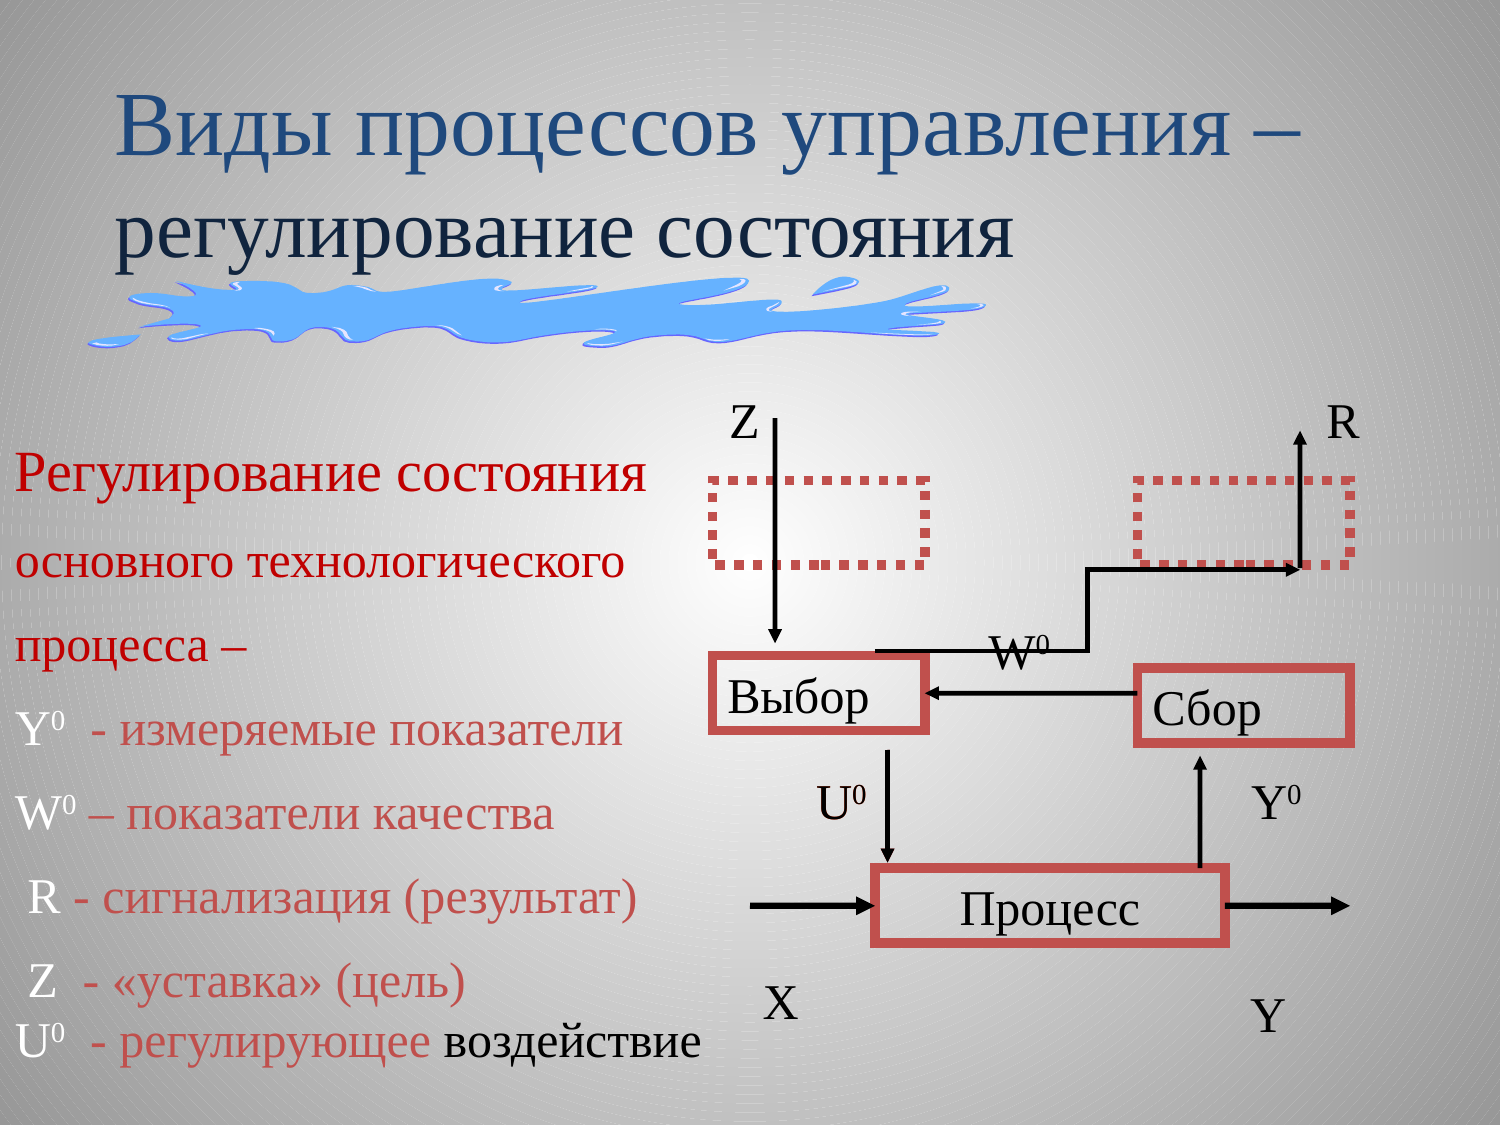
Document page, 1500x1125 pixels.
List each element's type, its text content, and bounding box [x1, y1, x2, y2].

text_box Регулирование состояния основного технологического процесса – Y0 - измеряемые показатели W0 – показатели качества R - сигнализация (результат) Z - «уставка» (цель) U0 - регулирующее воздействие [0, 397, 725, 1075]
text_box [374, 380, 1376, 1051]
text_box Виды процессов управления –регулирование состояния [99, 75, 1375, 263]
picture [87, 274, 993, 351]
